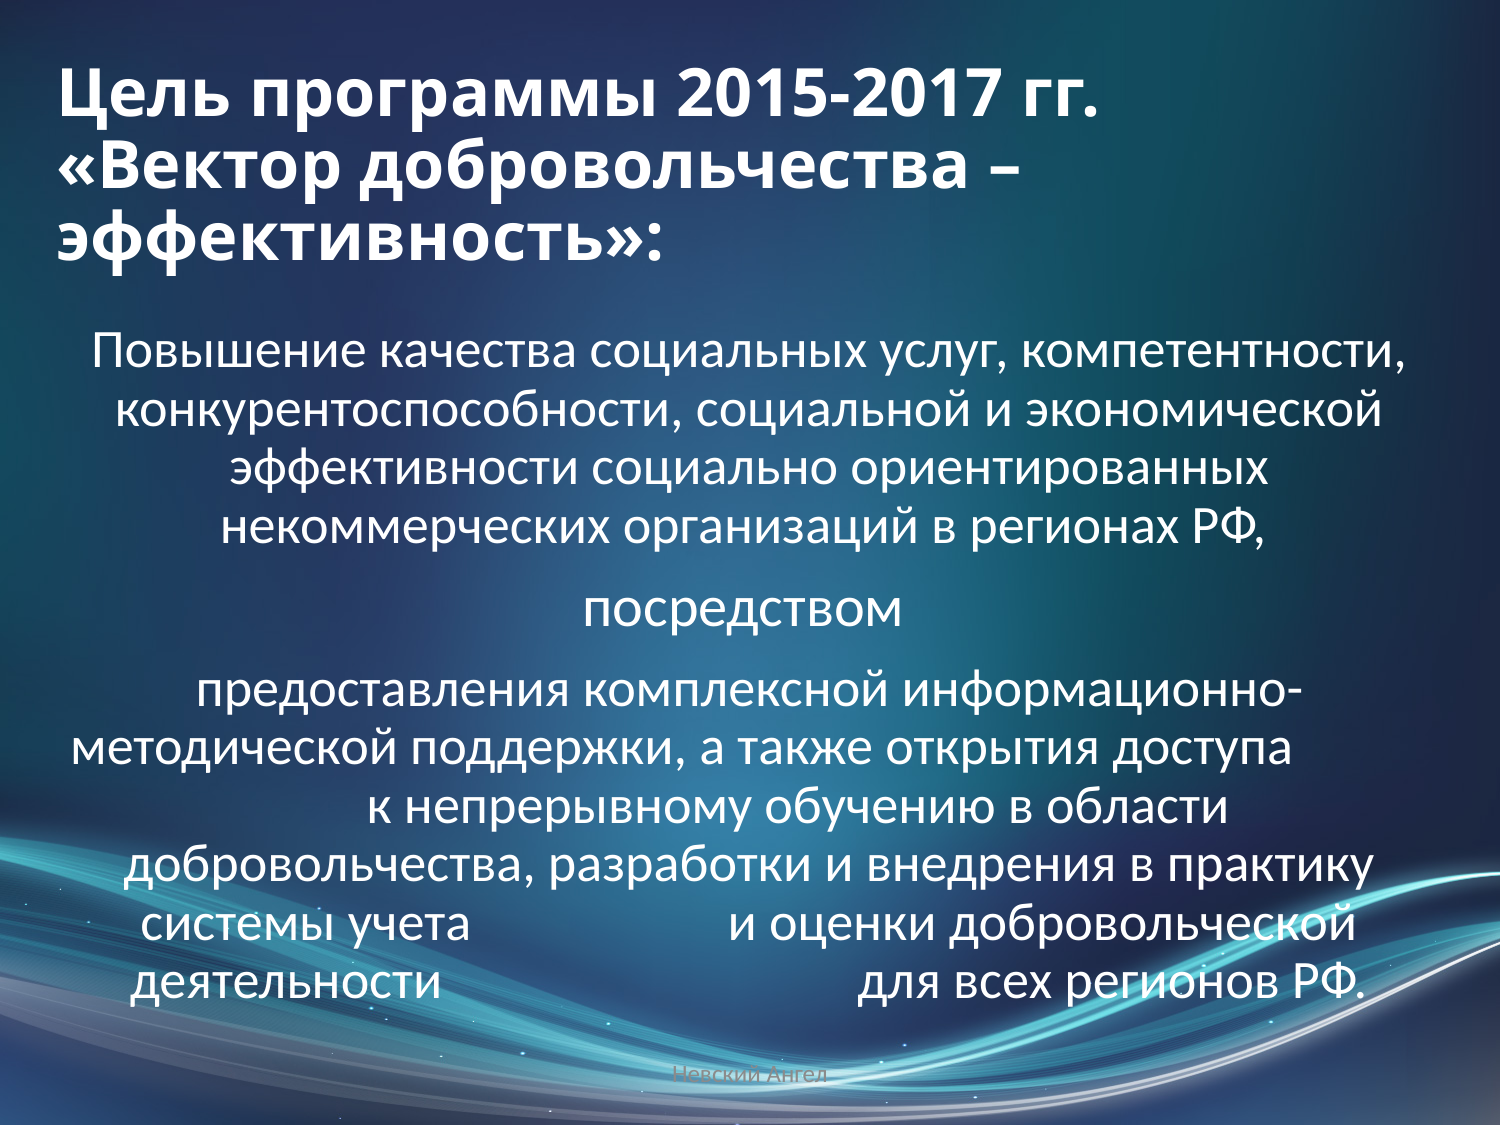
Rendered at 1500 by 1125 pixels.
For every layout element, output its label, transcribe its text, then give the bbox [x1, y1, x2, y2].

picture [0, 0, 1500, 1125]
title Цель программы 2015-2017 гг. «Вектор добровольчества – эффективность»: [41, 91, 1483, 243]
list Повышение качества социальных услуг, компетентности, конкурентоспособности, социальной и экономической эффективности социально ориентированных некоммерческих организаций в регионах РФ, посредством предоставления комплексной информационно-методической поддержки, а также открытия доступа к непрерывному обучению в области добровольчества, разработки и внедрения в практику системы учета и оценки добровольческой деятельности для всех регионов РФ. [53, 313, 1447, 1043]
footer Невский Ангел [496, 1042, 1004, 1103]
